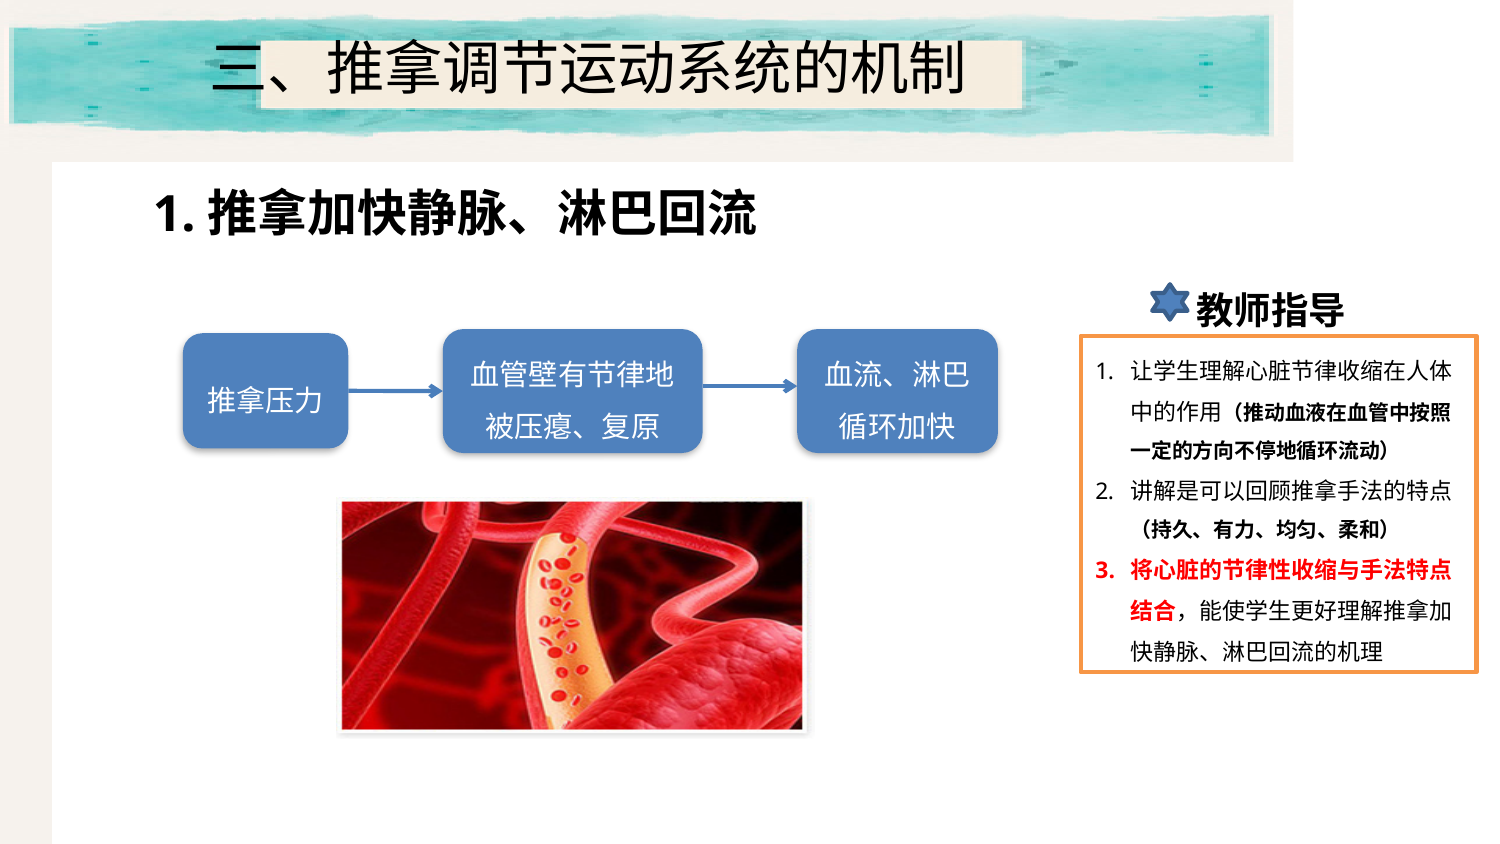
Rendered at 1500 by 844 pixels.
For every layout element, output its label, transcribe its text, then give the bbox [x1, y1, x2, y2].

text_box 血流、淋巴循环加快 [795, 326, 1001, 456]
text_box 血管壁有节律地被压瘪、复原 [440, 326, 705, 456]
text_box 1.推拿加快静脉、淋巴回流 [138, 173, 773, 369]
text_box [1150, 282, 1190, 322]
picture [336, 497, 815, 739]
text_box 推拿压力 [180, 331, 351, 451]
picture [0, 0, 1294, 844]
text_box 让学生理解心脏节律收缩在人体中的作用（推动血液在血管中按照一定的方向不停地循环流动） 讲解是可以回顾推拿手法的特点（持久、有力、均匀、柔和） 将心脏的节律性收缩与手法特点结合，能使学生更好理解推拿加快静脉、淋巴回流的机理 [1079, 334, 1479, 674]
text_box 教师指导 [1181, 280, 1377, 340]
